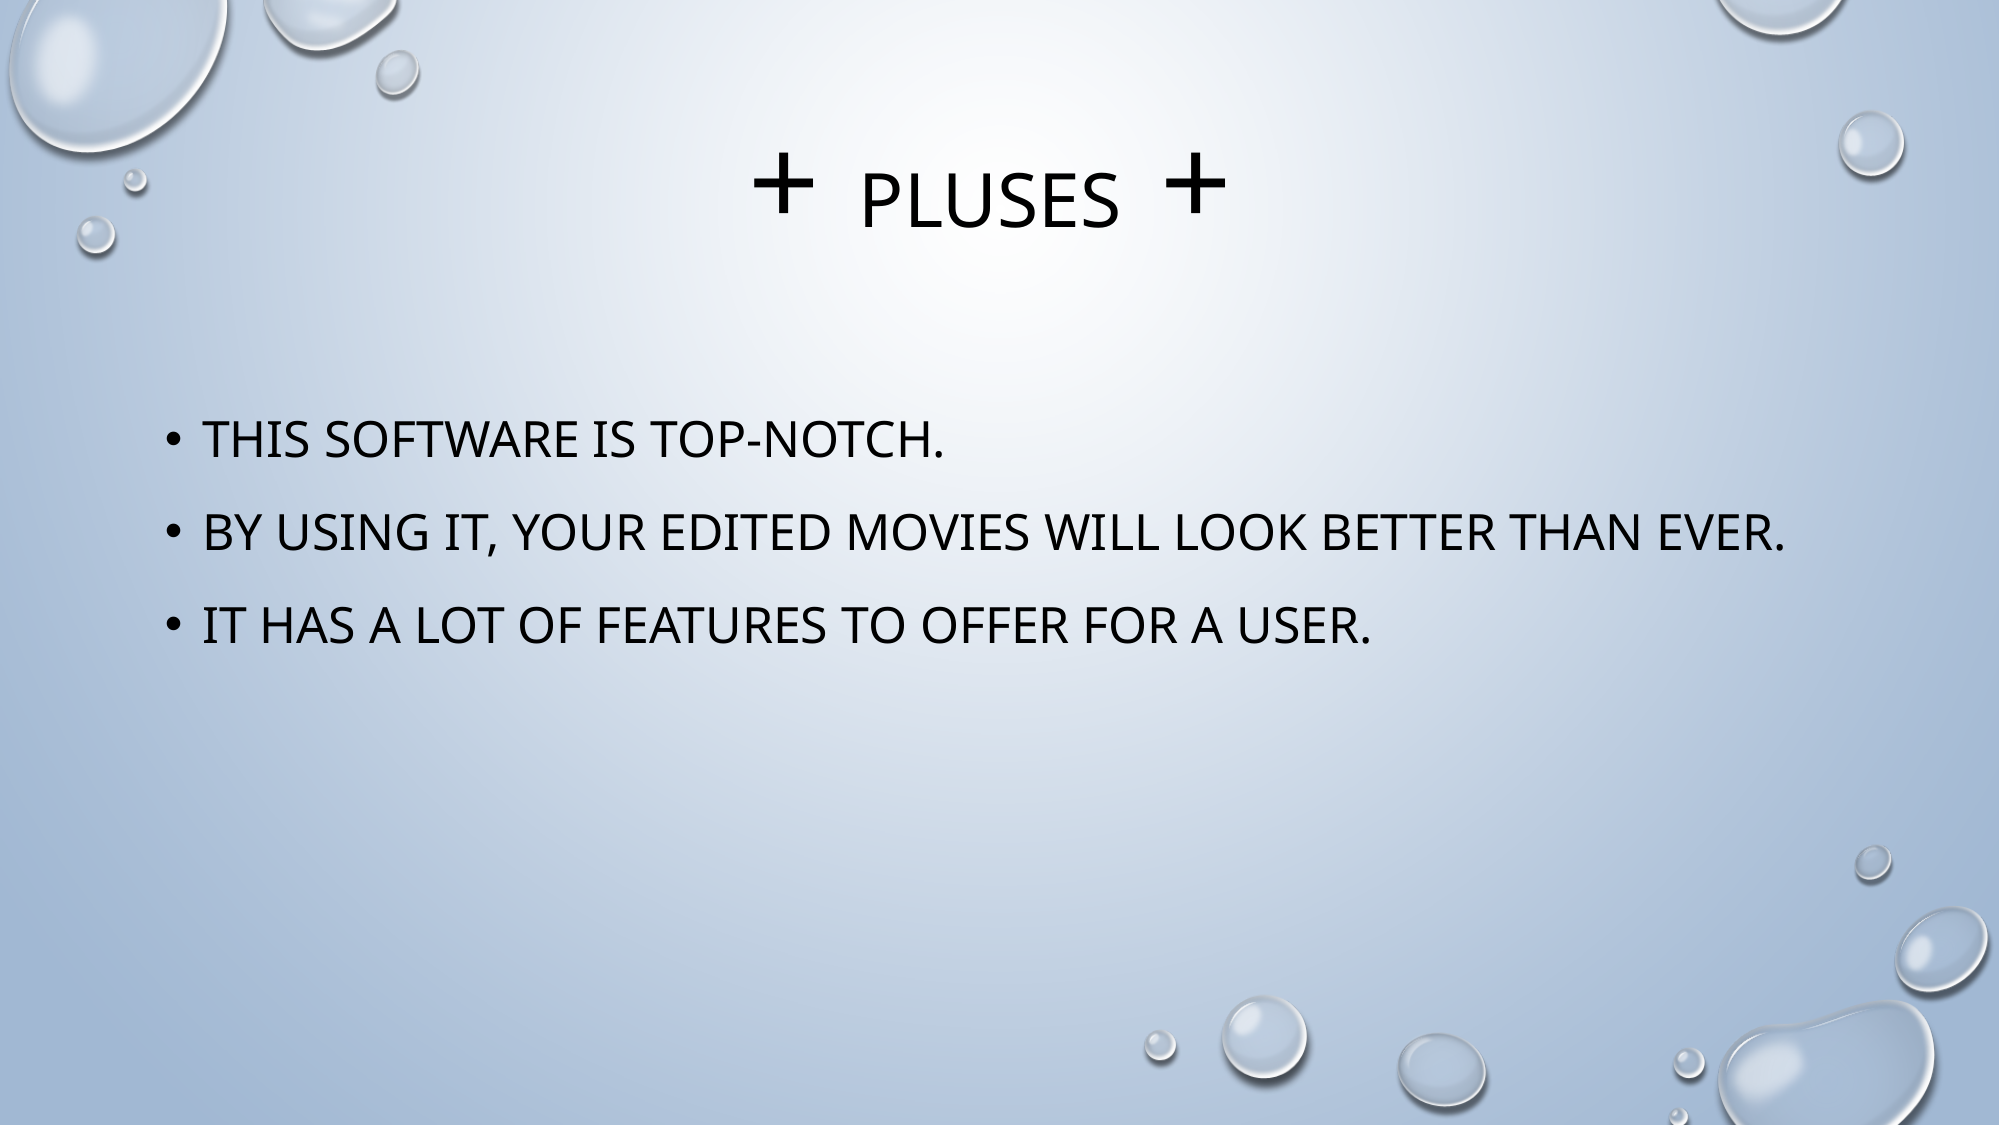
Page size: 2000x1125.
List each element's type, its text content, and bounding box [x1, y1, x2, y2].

picture [0, 0, 2000, 1125]
title + Pluses + [149, 101, 1851, 364]
list This software is top-notch. By using it, your edited movies will look better than ever. It has a lot of features to offer for a user. [149, 388, 1850, 950]
